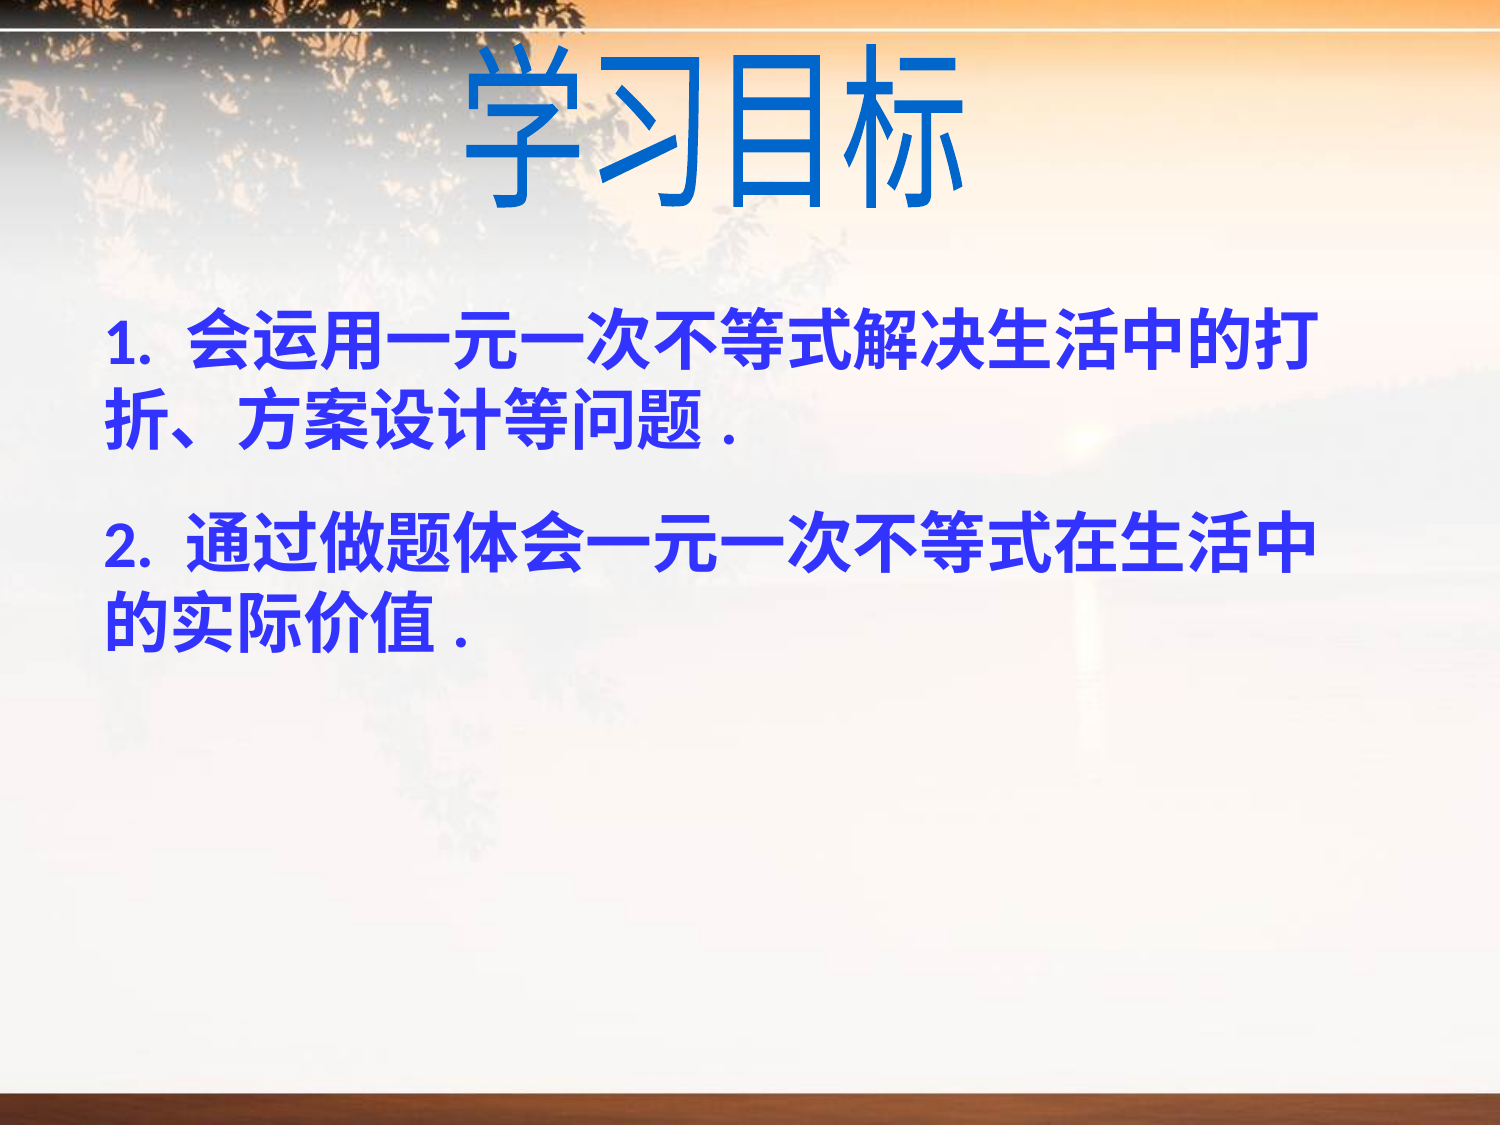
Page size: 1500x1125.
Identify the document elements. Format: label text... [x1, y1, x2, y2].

text_box 1. 会运用一元一次不等式解决生活中的打折、方案设计等问题. [88, 290, 1366, 466]
text_box 2. 通过做题体会一元一次不等式在生活中的实际价值. [88, 493, 1366, 669]
picture [0, 0, 1500, 1125]
